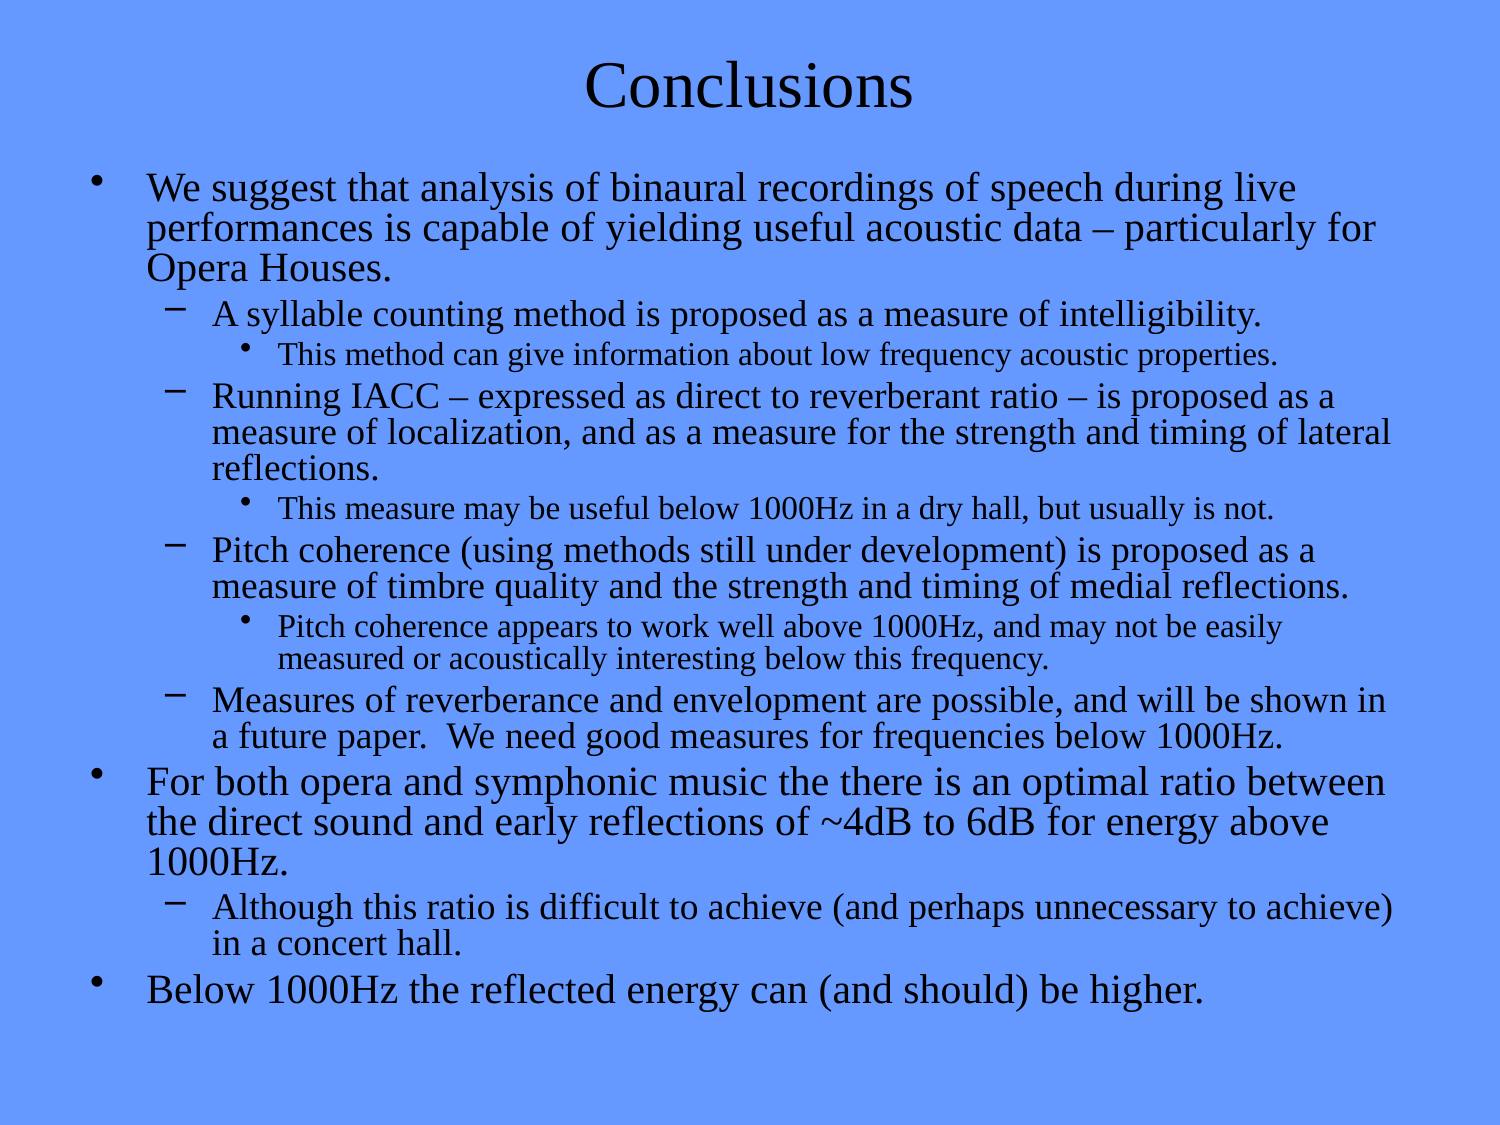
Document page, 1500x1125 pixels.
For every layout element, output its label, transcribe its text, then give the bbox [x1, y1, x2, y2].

list We suggest that analysis of binaural recordings of speech during live performances is capable of yielding useful acoustic data – particularly for Opera Houses. A syllable counting method is proposed as a measure of intelligibility. This method can give information about low frequency acoustic properties. Running IACC – expressed as direct to reverberant ratio – is proposed as a measure of localization, and as a measure for the strength and timing of lateral reflections. This measure may be useful below 1000Hz in a dry hall, but usually is not. Pitch coherence (using methods still under development) is proposed as a measure of timbre quality and the strength and timing of medial reflections. Pitch coherence appears to work well above 1000Hz, and may not be easily measured or acoustically interesting below this frequency. Measures of reverberance and envelopment are possible, and will be shown in a future paper. We need good measures for frequencies below 1000Hz. For both opera and symphonic music the there is an optimal ratio between the direct sound and early reflections of ~4dB to 6dB for energy above 1000Hz. Although this ratio is difficult to achieve (and perhaps unnecessary to achieve) in a concert hall. Below 1000Hz the reflected energy can (and should) be higher. [75, 162, 1425, 1063]
title Conclusions [75, 0, 1425, 162]
